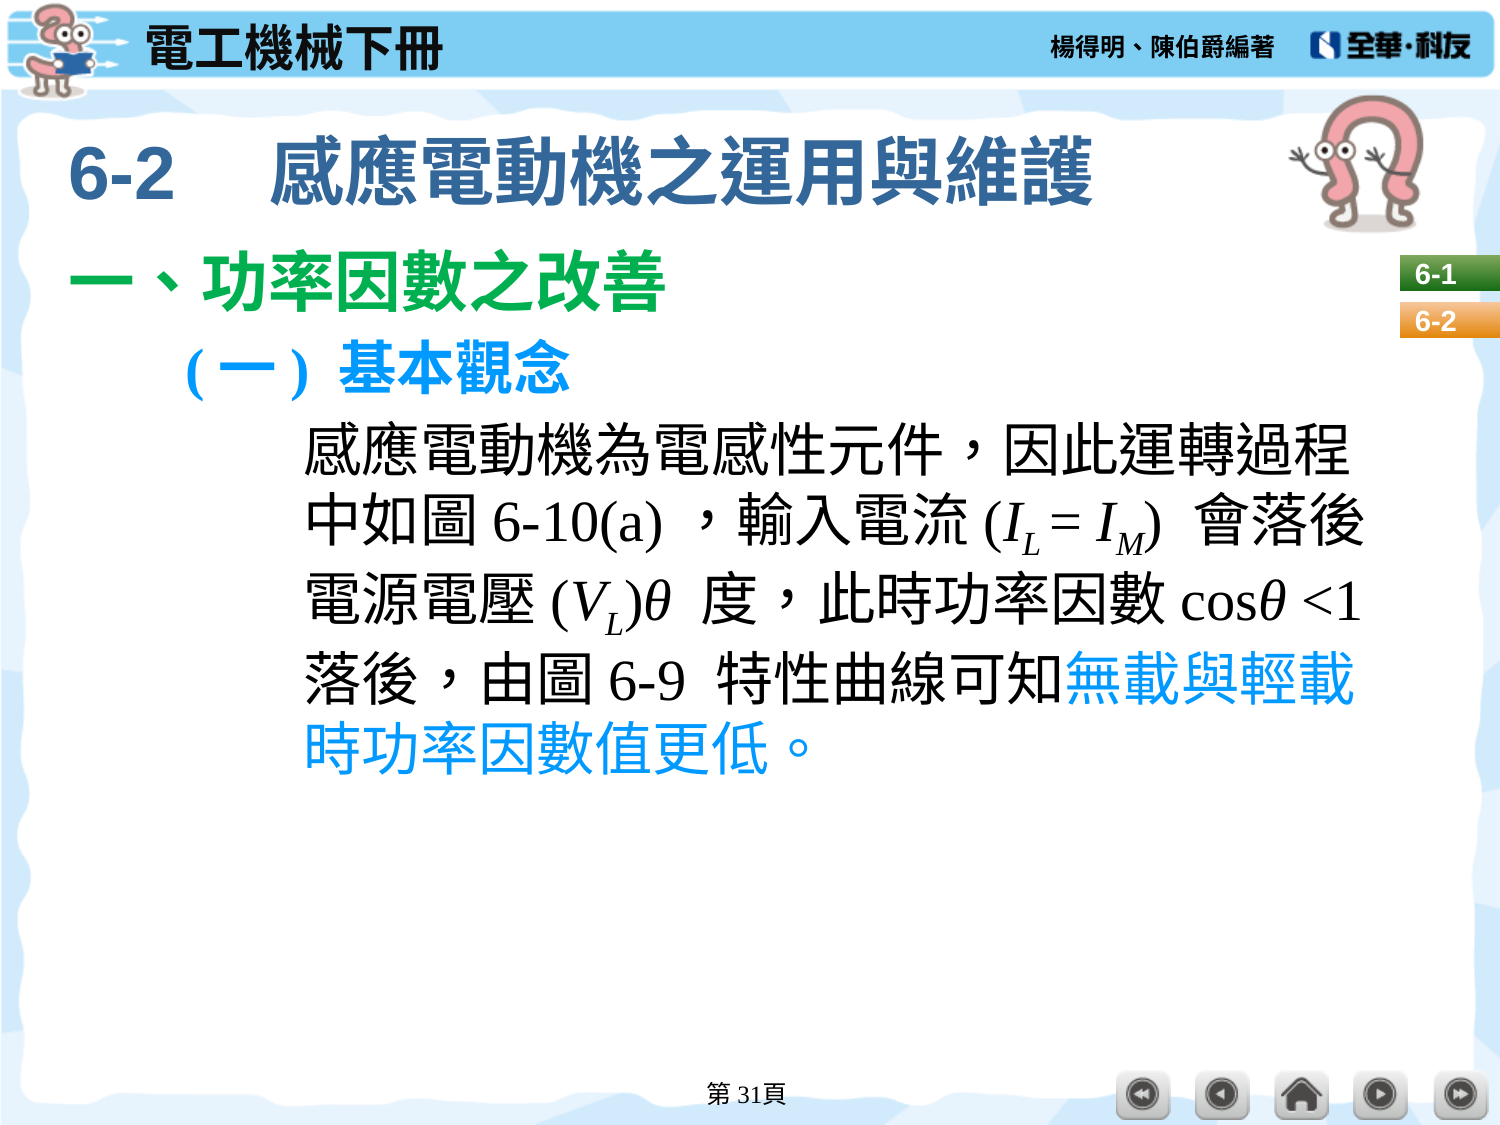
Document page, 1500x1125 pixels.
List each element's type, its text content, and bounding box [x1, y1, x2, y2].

picture [0, 0, 1500, 1125]
title 6-2 感應電動機之運用與維護 [53, 110, 1388, 229]
list 一、功率因數之改善 (一) 基本觀念 感應電動機為電感性元件，因此運轉過程中如圖6-10(a)，輸入電流(IL = IM) 會落後電源電壓(VL)θ 度，此時功率因數cosθ <1 落後，由圖6-9 特性曲線可知無載與輕載時功率因數值更低。 [53, 231, 1388, 1059]
